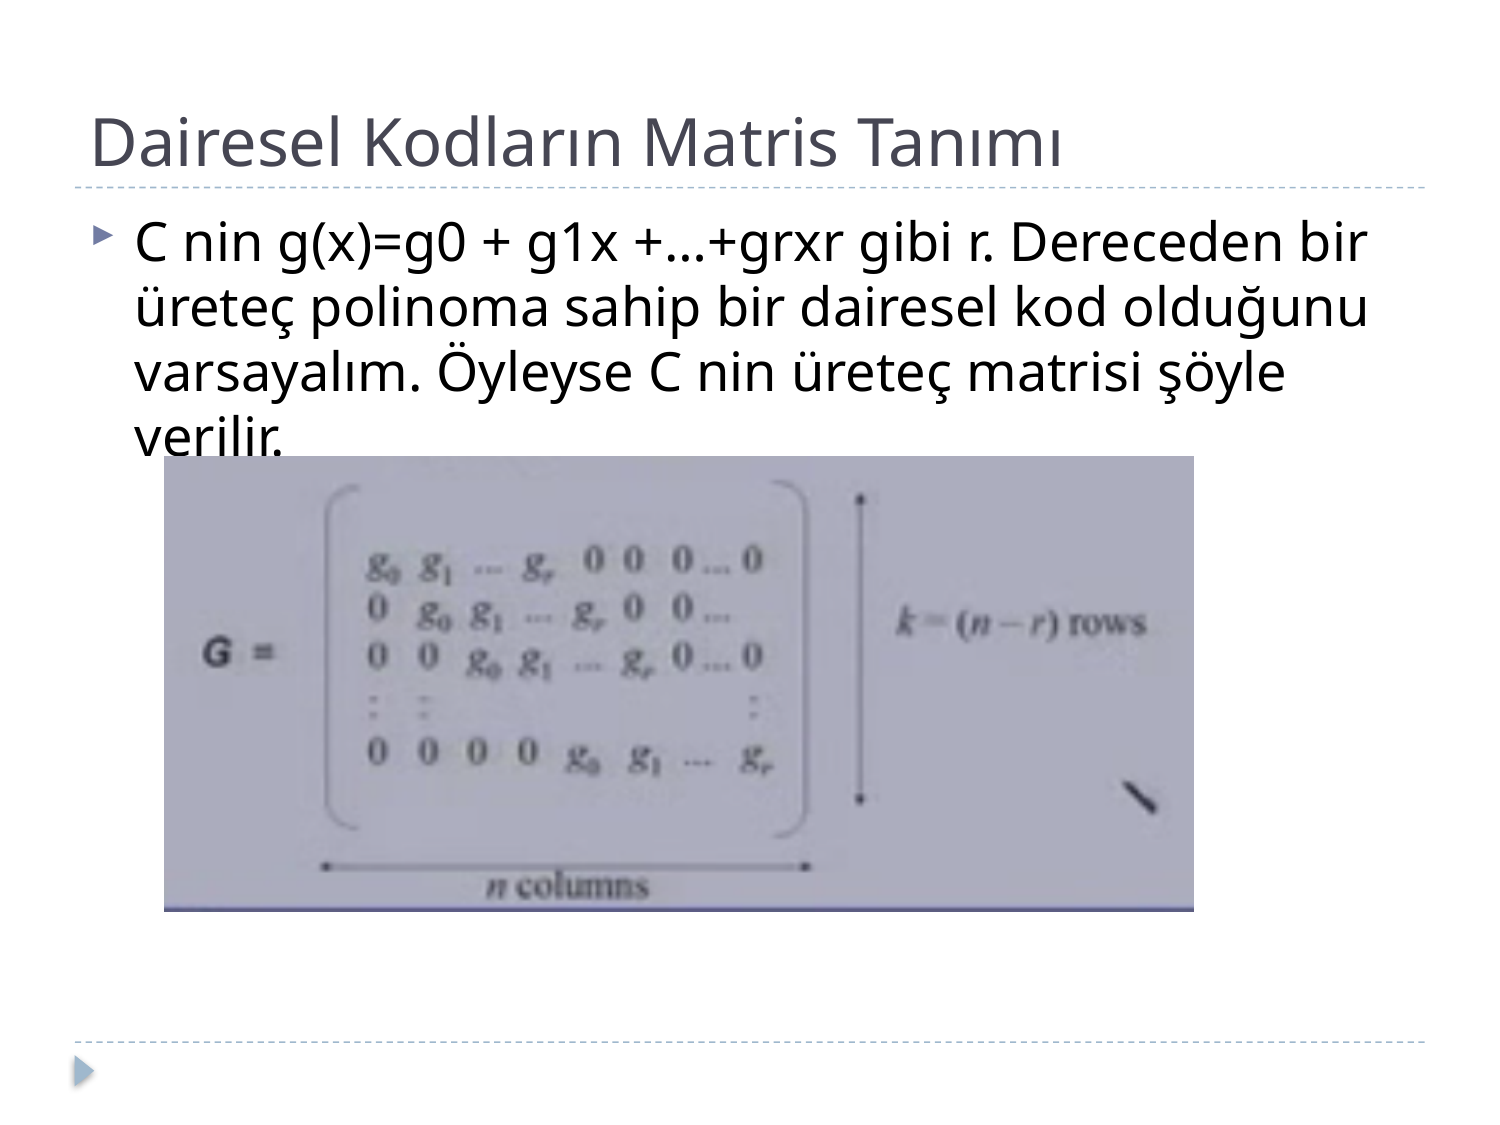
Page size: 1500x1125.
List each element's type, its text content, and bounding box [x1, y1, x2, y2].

picture [163, 456, 1195, 912]
list C nin g(x)=g0 + g1x +…+grxr gibi r. Dereceden bir üreteç polinoma sahip bir dairesel kod olduğunu varsayalım. Öyleyse C nin üreteç matrisi şöyle verilir. [75, 200, 1425, 1010]
title Dairesel Kodların Matris Tanımı [75, 24, 1425, 188]
